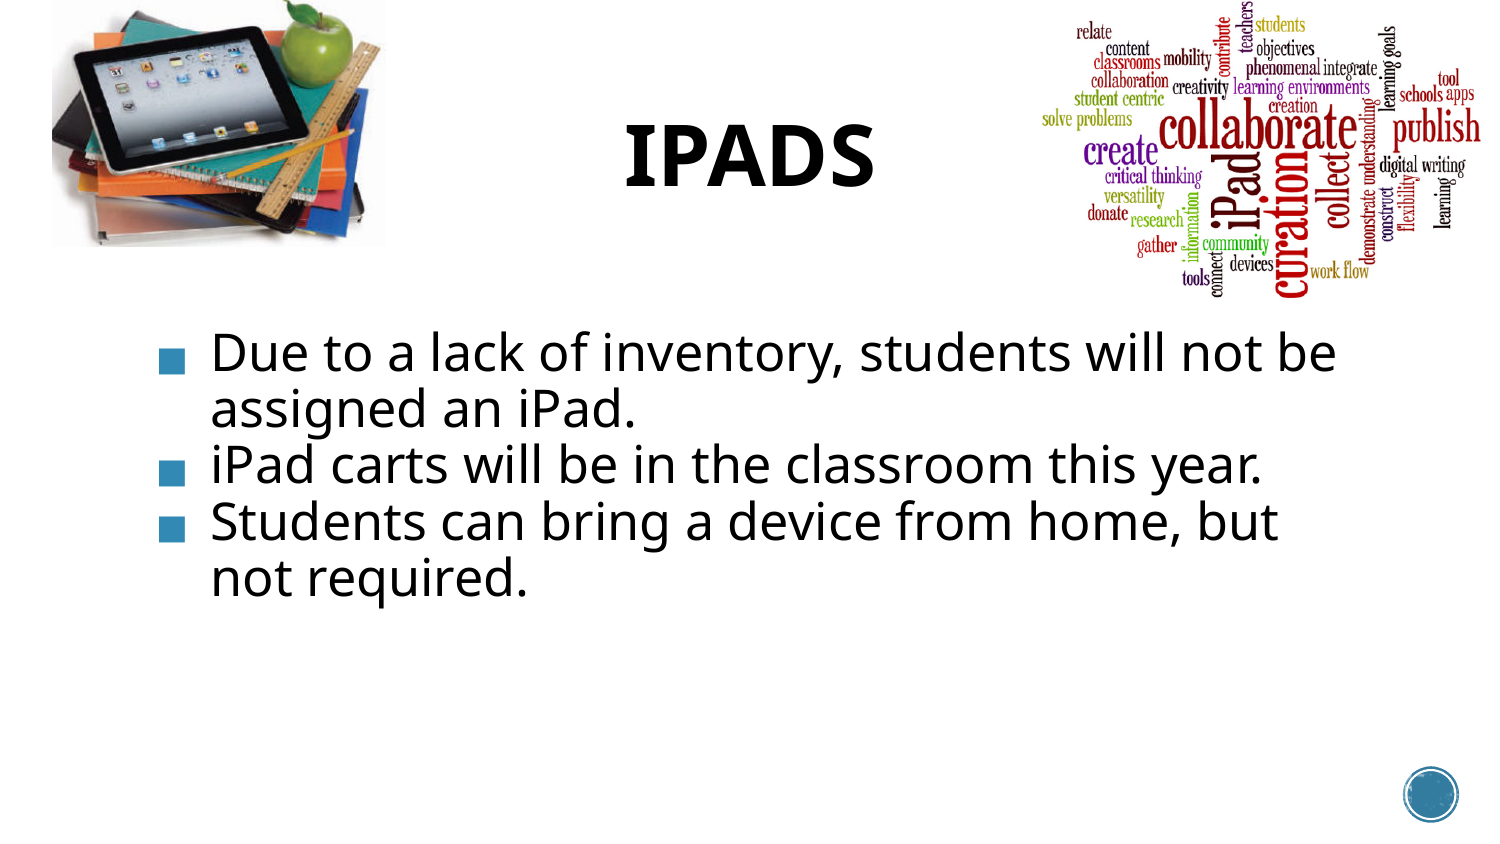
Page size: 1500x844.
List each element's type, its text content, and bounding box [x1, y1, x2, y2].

picture [1402, 766, 1460, 823]
title IPADS [131, 59, 1025, 258]
list Due to a lack of inventory, students will not be assigned an iPad. iPad carts will be in the classroom this year. Students can bring a device from home, but not required. [131, 320, 1370, 760]
picture [52, 0, 386, 247]
picture [1030, 0, 1484, 302]
